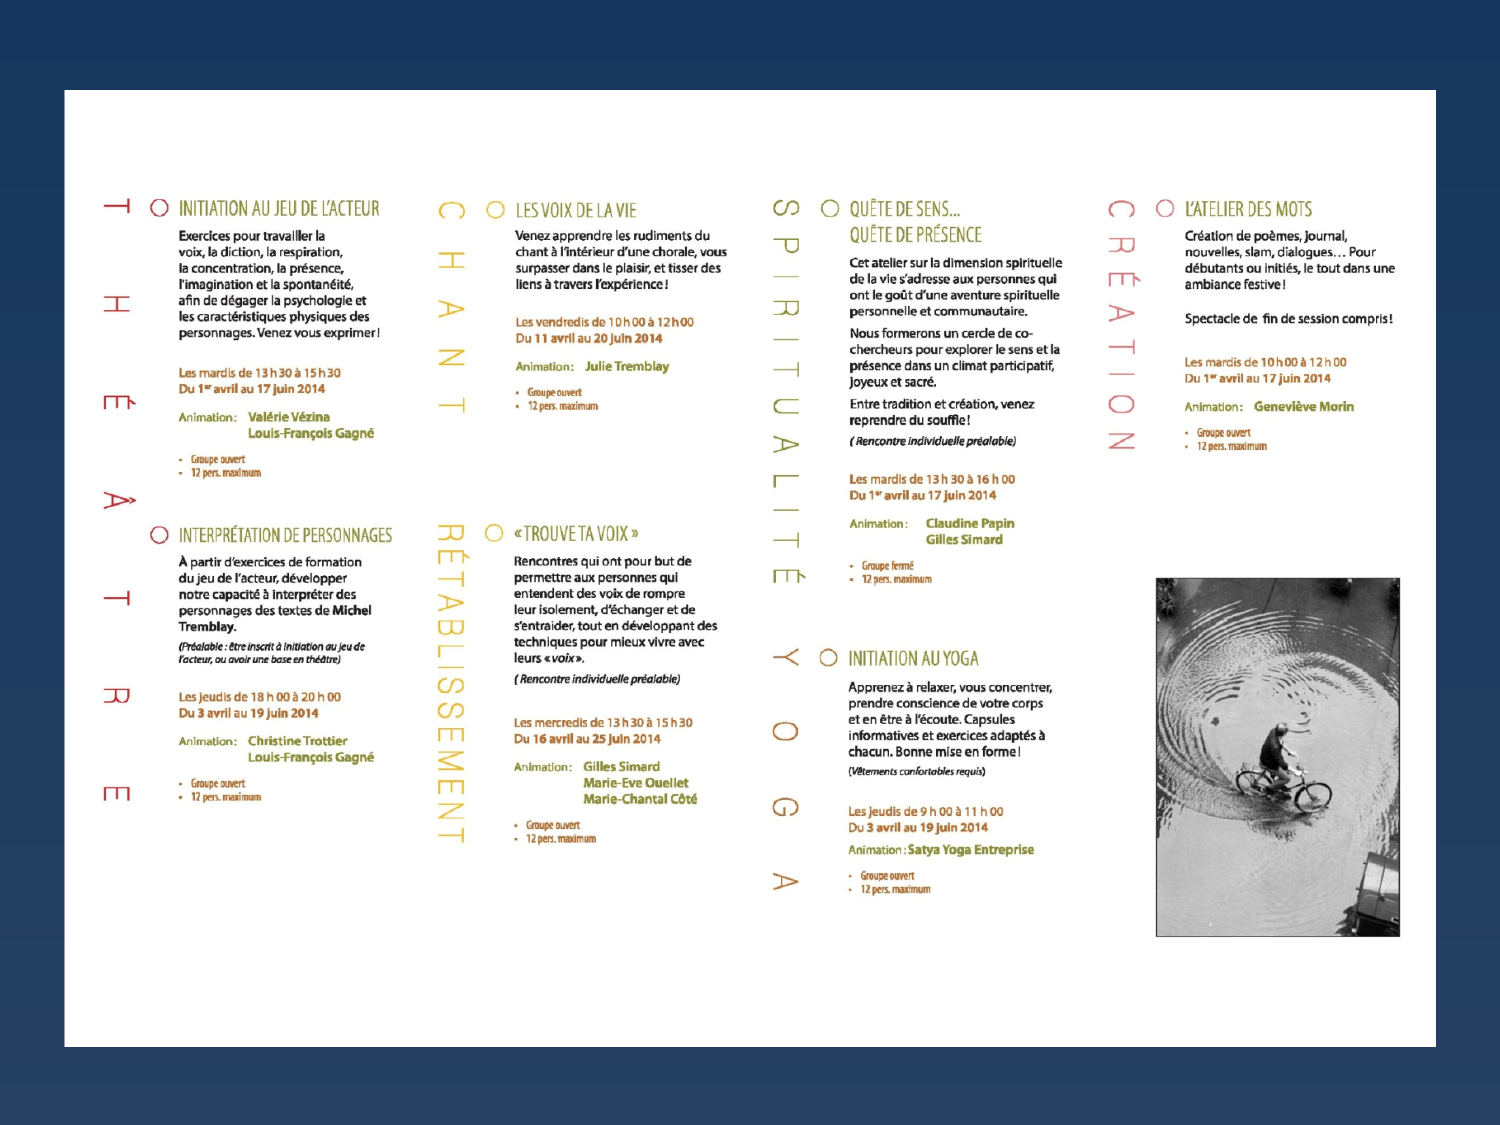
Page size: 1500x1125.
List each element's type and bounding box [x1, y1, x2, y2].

list [271, 0, 1229, 1125]
picture [1229, 91, 1435, 1046]
picture [66, 91, 271, 1046]
